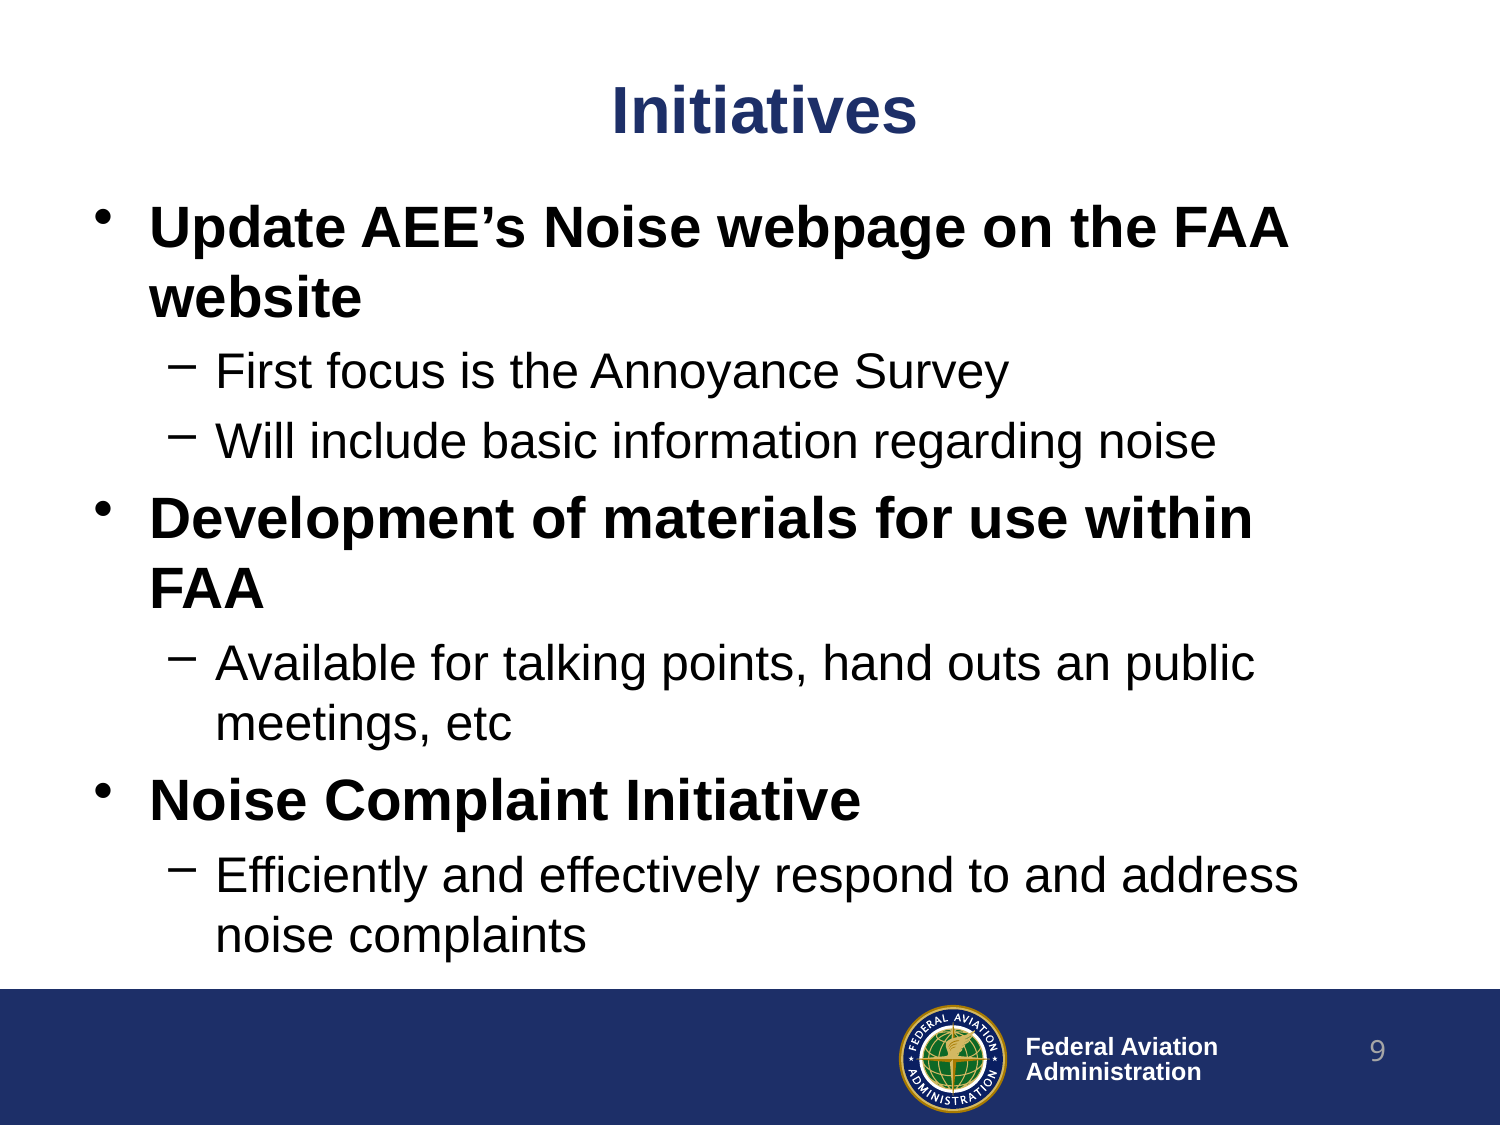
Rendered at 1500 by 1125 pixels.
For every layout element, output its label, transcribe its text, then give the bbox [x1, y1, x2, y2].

slide_number 9 [1256, 1025, 1402, 1100]
title Initiatives [70, 56, 1461, 157]
list Update AEE’s Noise webpage on the FAA website First focus is the Annoyance Survey Will include basic information regarding noise Development of materials for use within FAA Available for talking points, hand outs an public meetings, etc Noise Complaint Initiative Efficiently and effectively respond to and address noise complaints [78, 181, 1399, 902]
